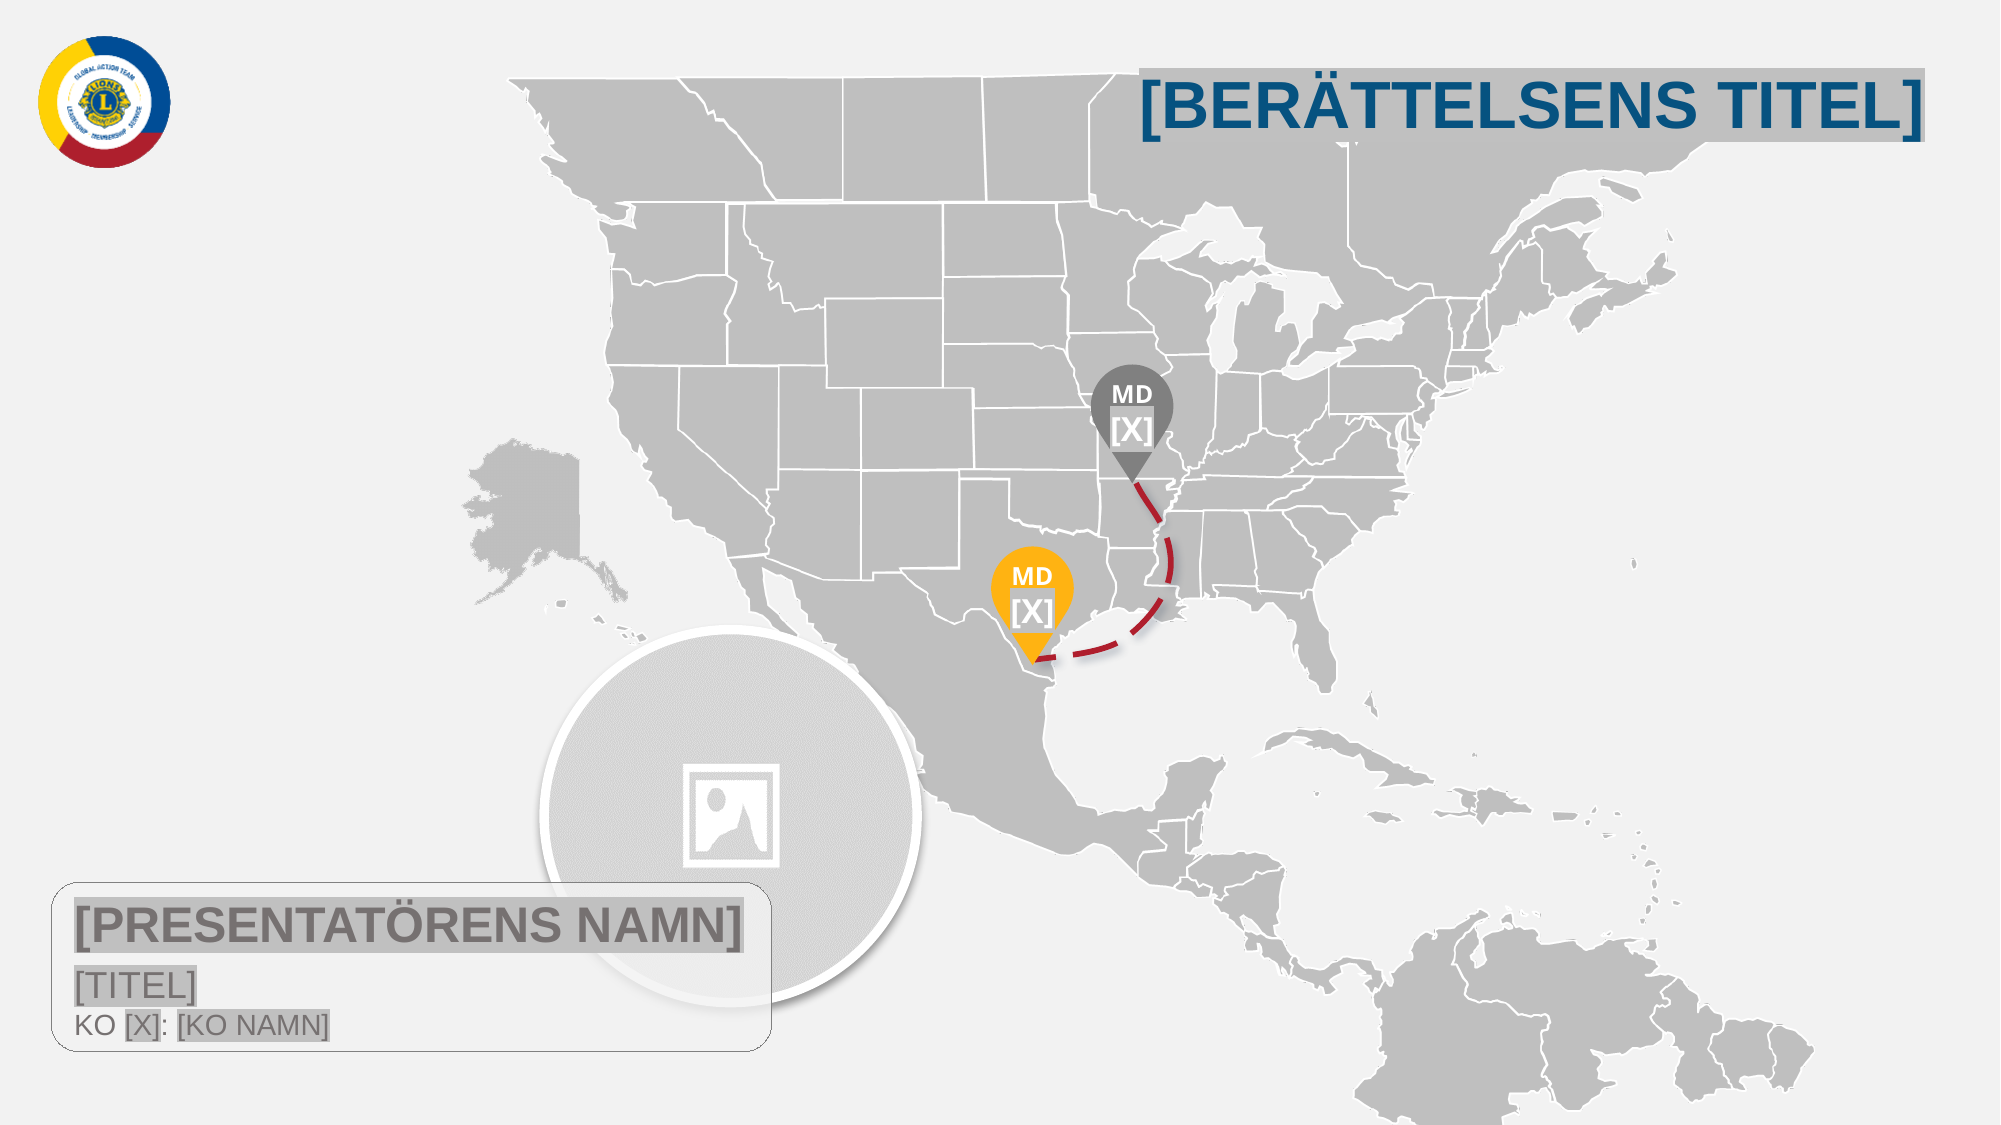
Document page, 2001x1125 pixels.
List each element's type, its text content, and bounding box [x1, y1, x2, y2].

text_box [BERÄTTELSENS TITEL] [580, 54, 1940, 192]
picture [460, 71, 1815, 1125]
picture [27, 25, 181, 179]
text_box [1090, 364, 1174, 484]
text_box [991, 546, 1074, 666]
text_box [PRESENTATÖRENS NAMN] [TITEL] KO [X]: [KO NAMN] [51, 882, 505, 1052]
